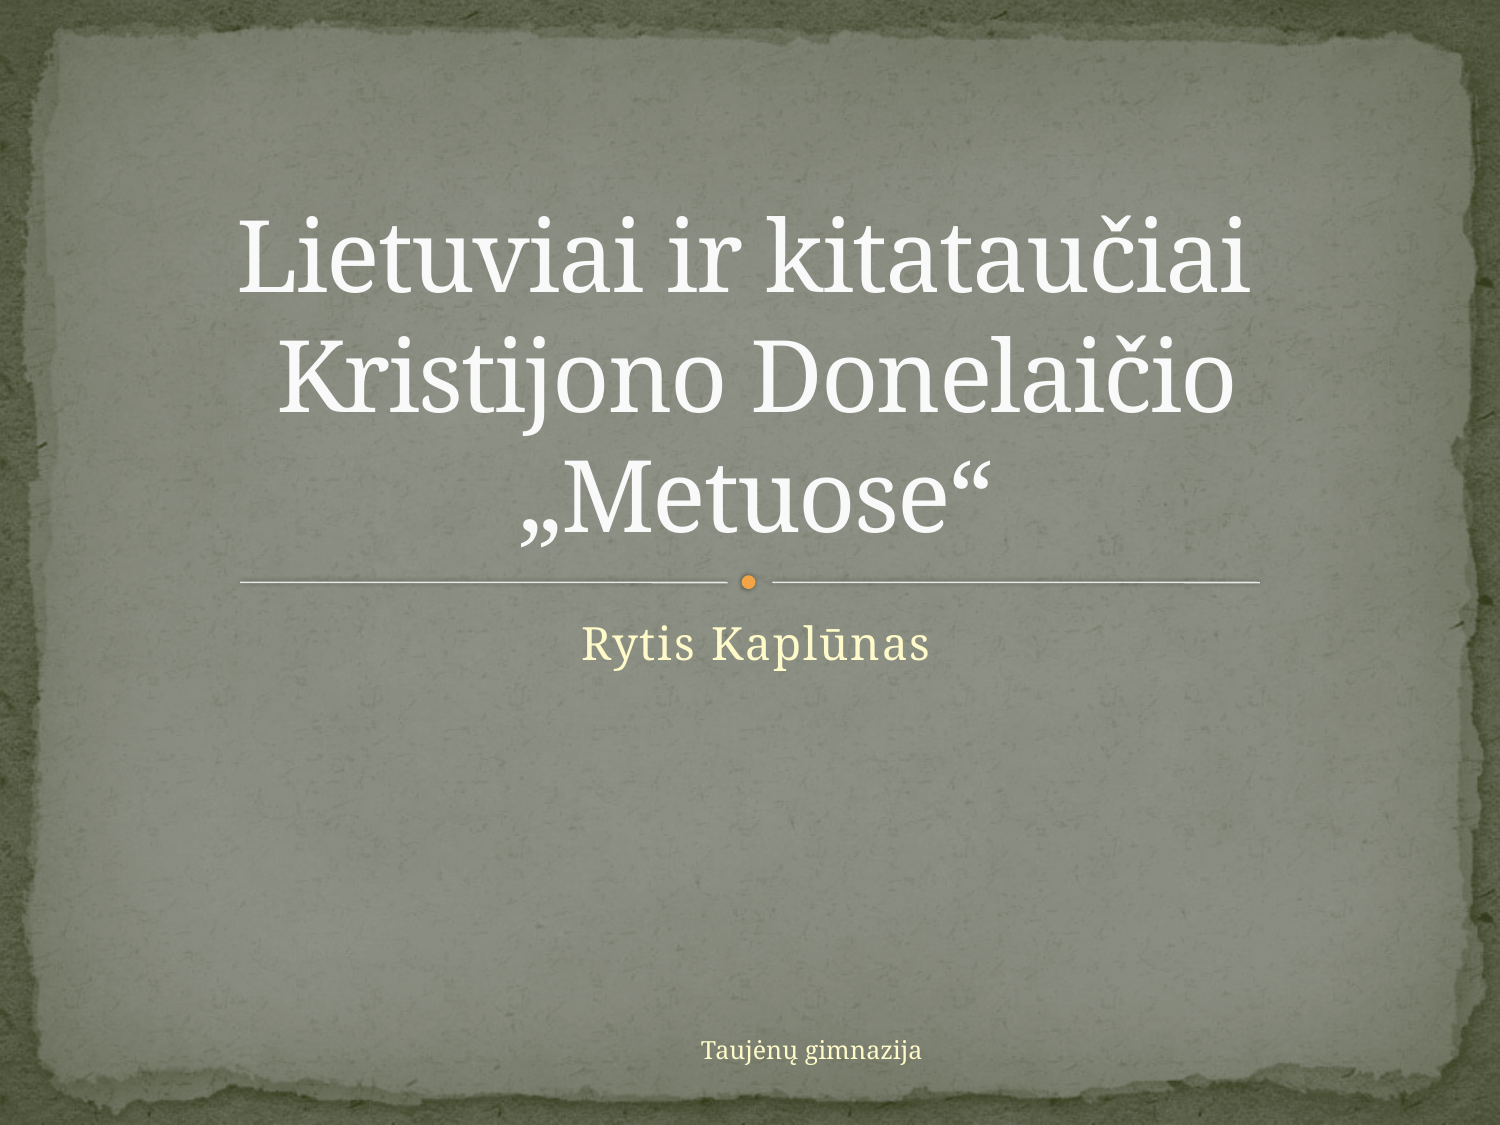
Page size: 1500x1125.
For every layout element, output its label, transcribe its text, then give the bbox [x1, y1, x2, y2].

title Lietuviai ir kitataučiai Kristijono Donelaičio „Metuose“ [74, 235, 1438, 561]
footer Taujėnų gimnazija [350, 1017, 938, 1081]
subtitle Rytis Kaplūnas [74, 606, 1438, 795]
